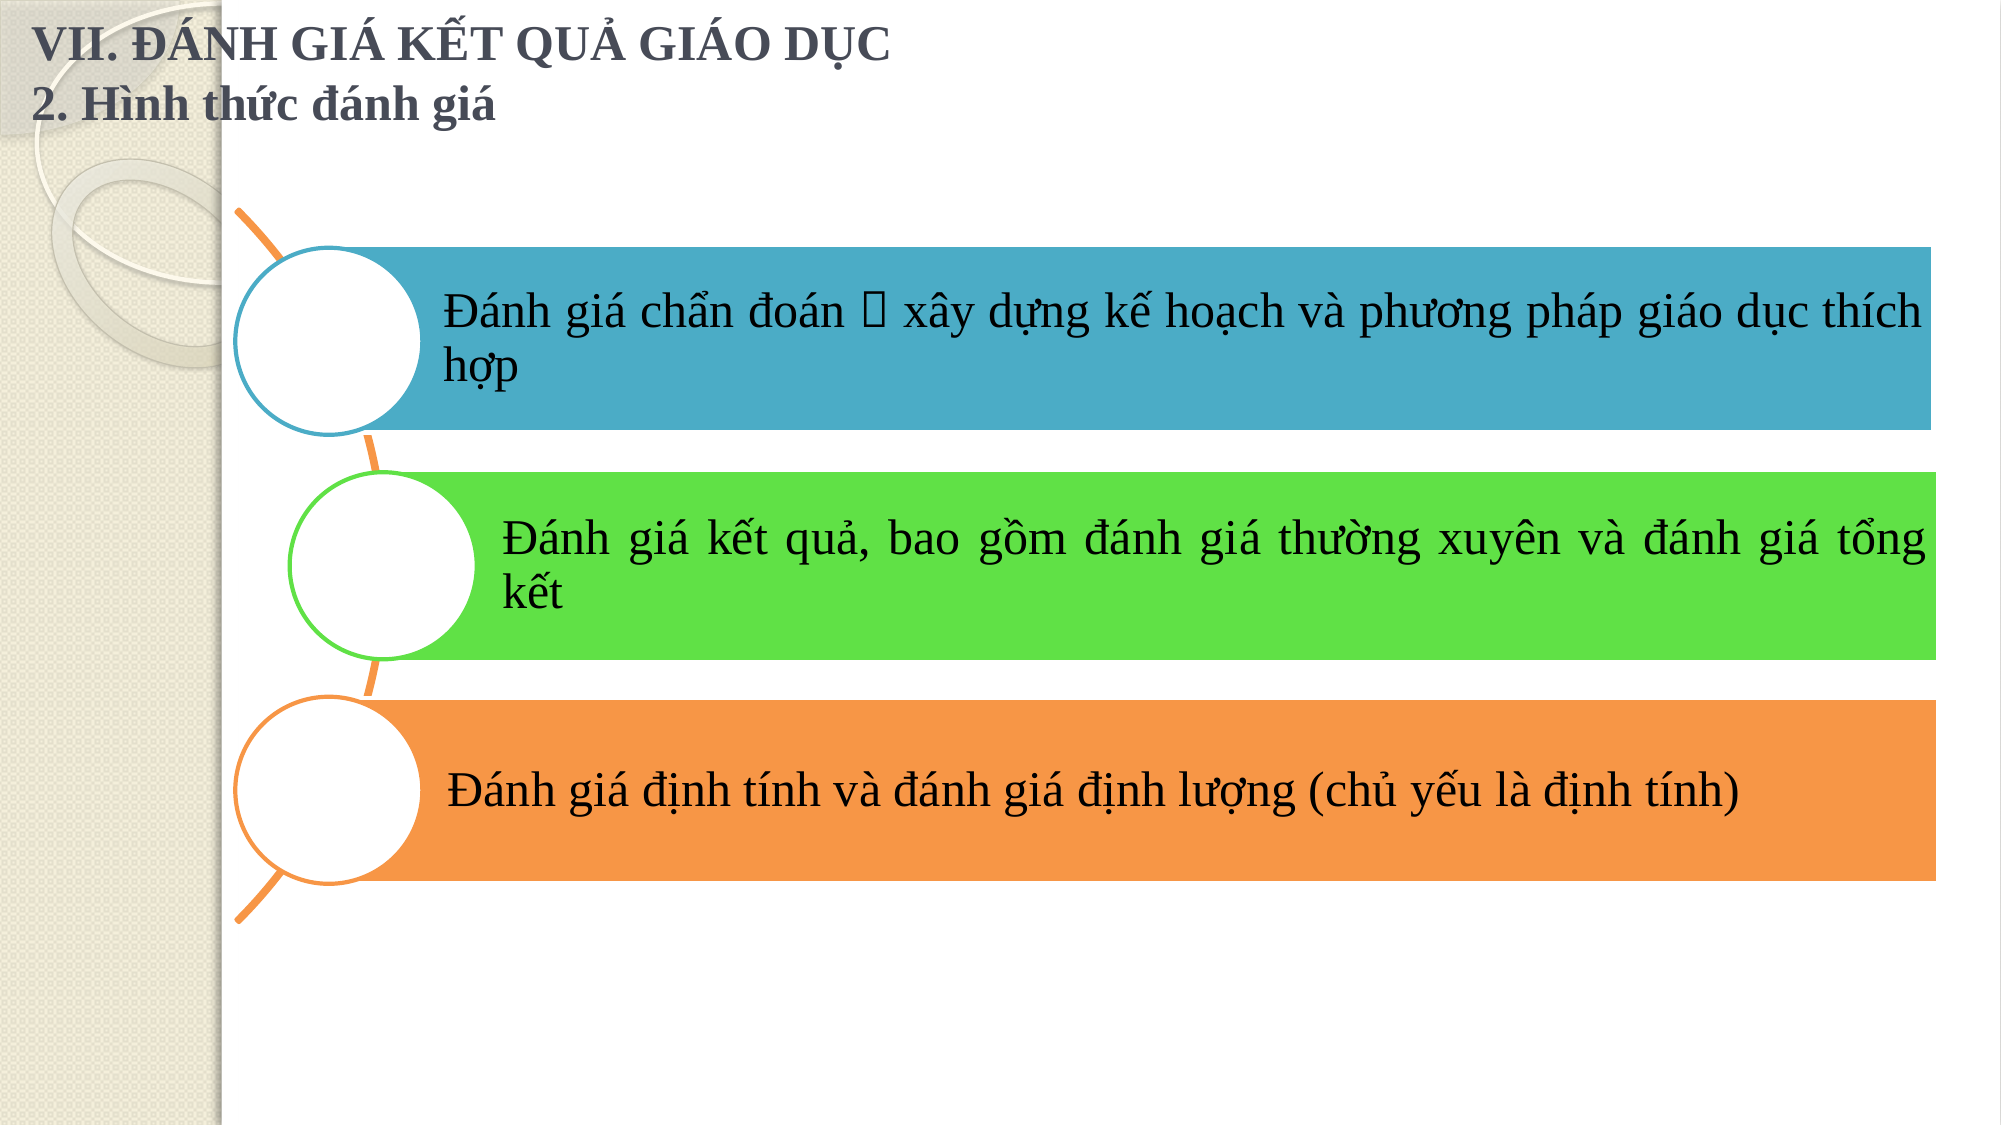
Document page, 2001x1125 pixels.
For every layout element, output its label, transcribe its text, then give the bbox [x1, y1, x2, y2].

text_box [224, 191, 1949, 941]
list [51, 159, 1949, 1096]
text_box VII. ĐÁNH GIÁ KẾT QUẢ GIÁO DỤC 2. Hình thức đánh giá [16, 5, 1878, 192]
